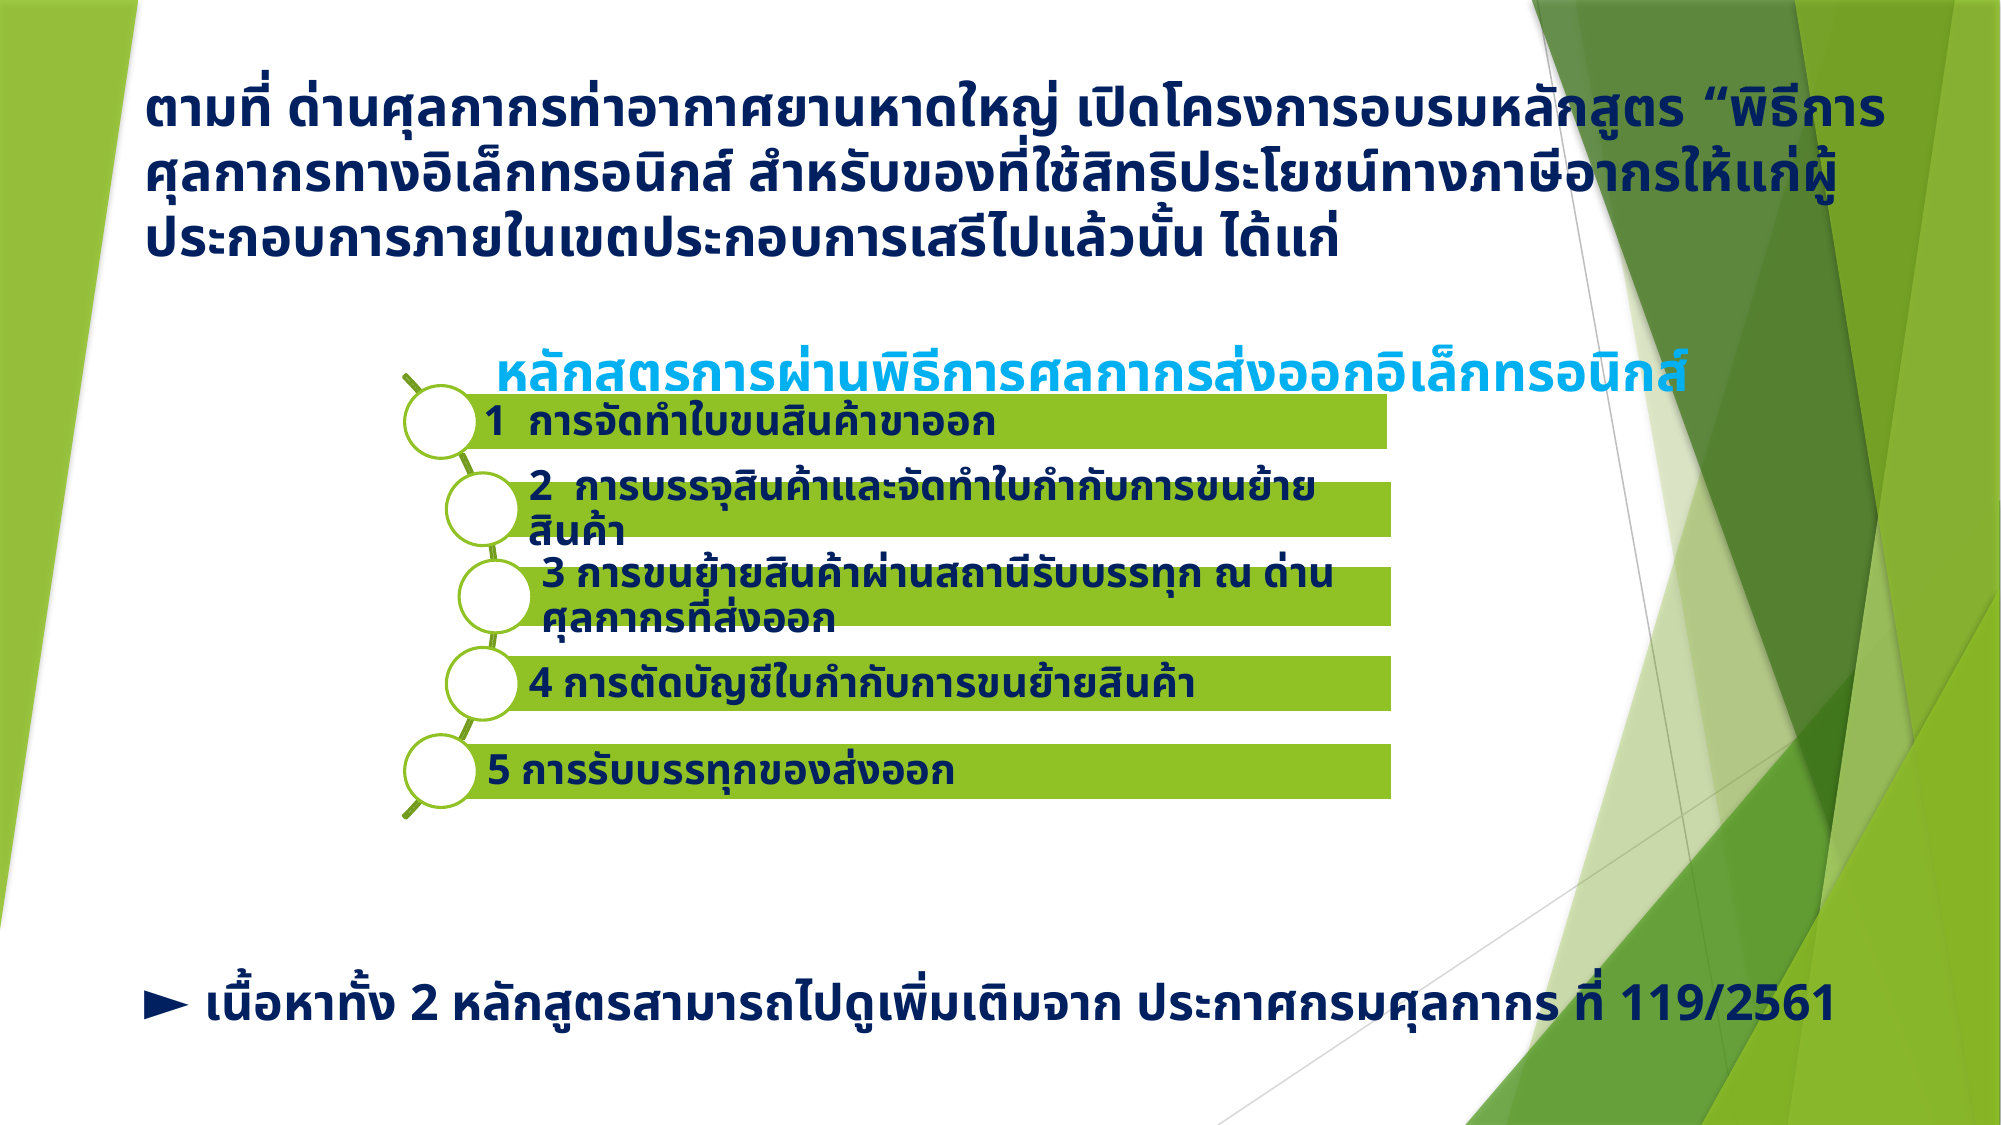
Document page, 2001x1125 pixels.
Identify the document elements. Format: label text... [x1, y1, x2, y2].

title ตามที่ ด่านศุลกากรท่าอากาศยานหาดใหญ่ เปิดโครงการอบรมหลักสูตร “พิธีการศุลกากรทางอิเล็กทรอนิกส์ สำหรับของที่ใช้สิทธิประโยชน์ทางภาษีอากรให้แก่ผู้ประกอบการภายในเขตประกอบการเสรีไปแล้วนั้น ได้แก่ หลักสูตรการผ่านพิธีการศุลกากรส่งออกอิเล็กทรอนิกส์ ► เนื้อหาทั้ง 2 หลักสูตรสามารถไปดูเพิ่มเติมจาก ประกาศกรมศุลกากร ที่ 119/2561 [129, 64, 1923, 1063]
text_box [396, 363, 1399, 830]
